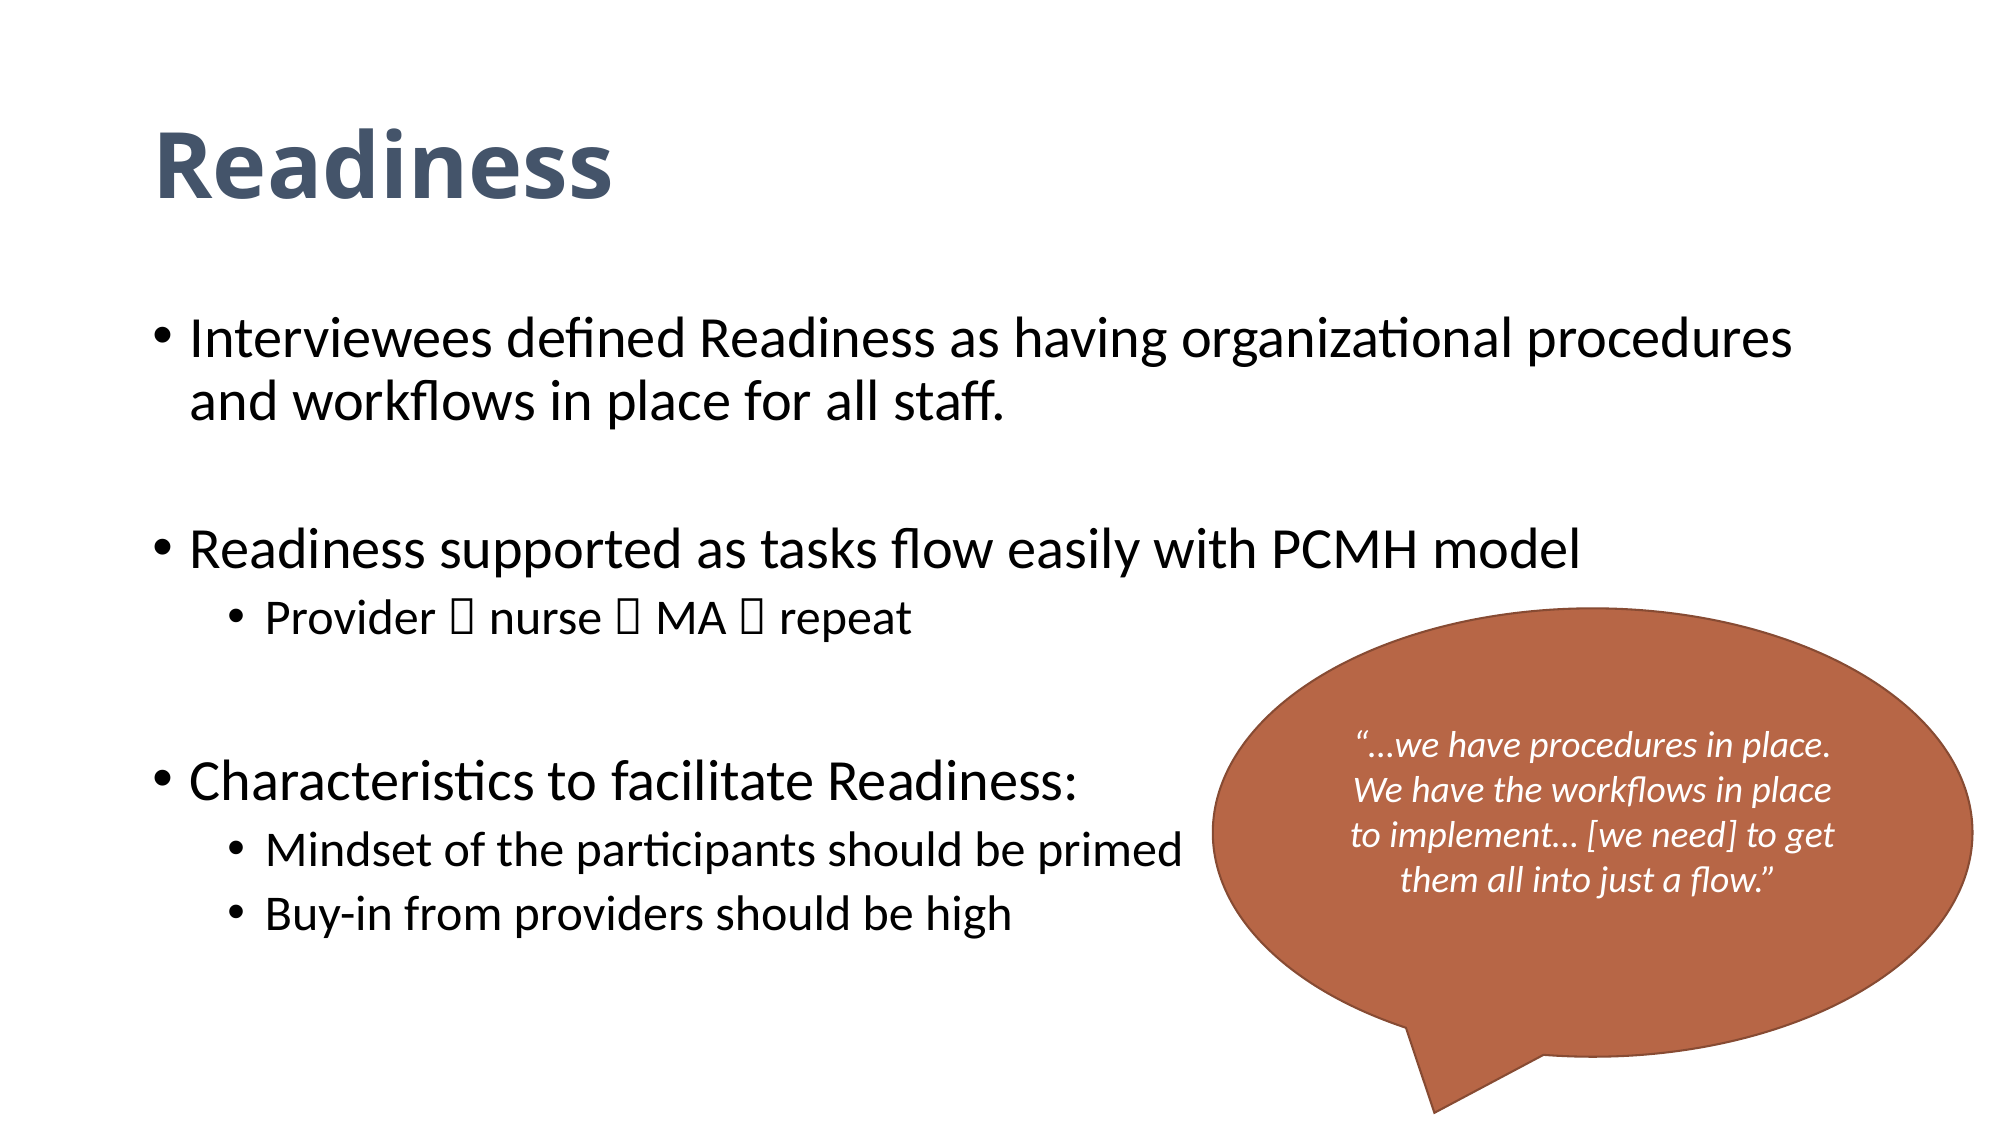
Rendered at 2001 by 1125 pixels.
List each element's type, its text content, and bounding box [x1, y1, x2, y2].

title Readiness [137, 59, 1863, 278]
list Interviewees defined Readiness as having organizational procedures and workflows in place for all staff. Readiness supported as tasks flow easily with PCMH model Provider  nurse  MA  repeat Characteristics to facilitate Readiness: Mindset of the participants should be primed Buy-in from providers should be high [137, 299, 1863, 1014]
text_box “…we have procedures in place. We have the workflows in place to implement… [we need] to get them all into just a flow.” [1211, 607, 1974, 1115]
